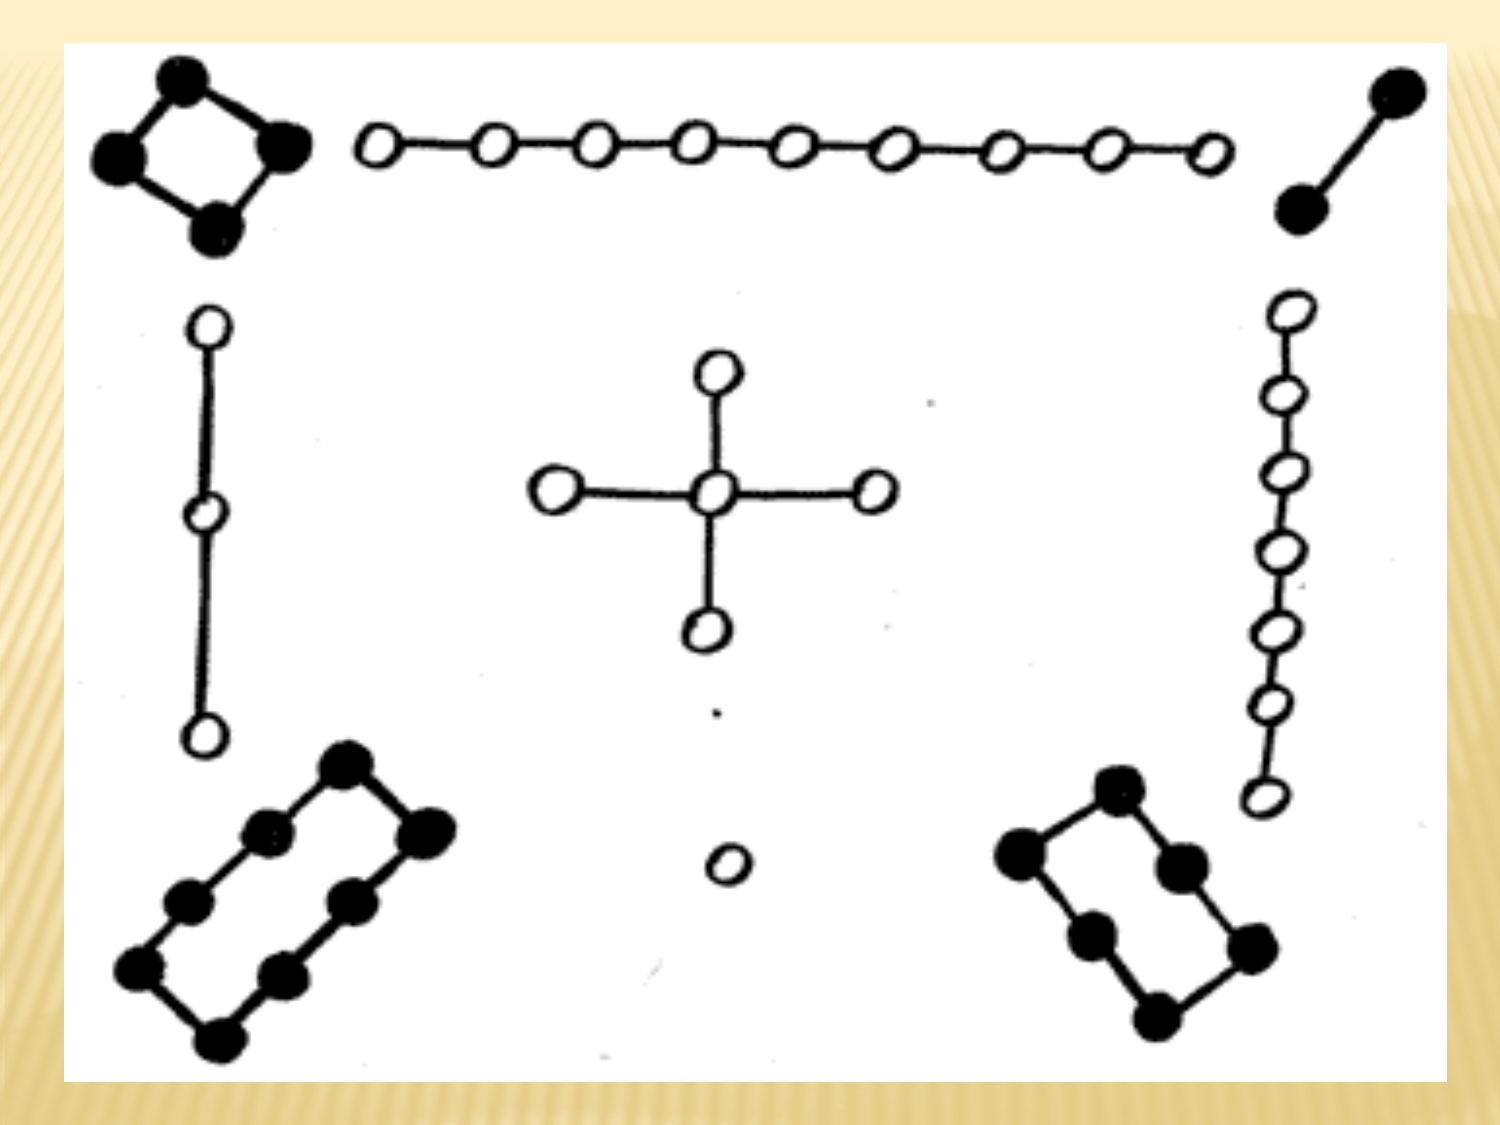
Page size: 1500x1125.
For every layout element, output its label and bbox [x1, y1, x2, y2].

picture [64, 43, 1448, 1082]
